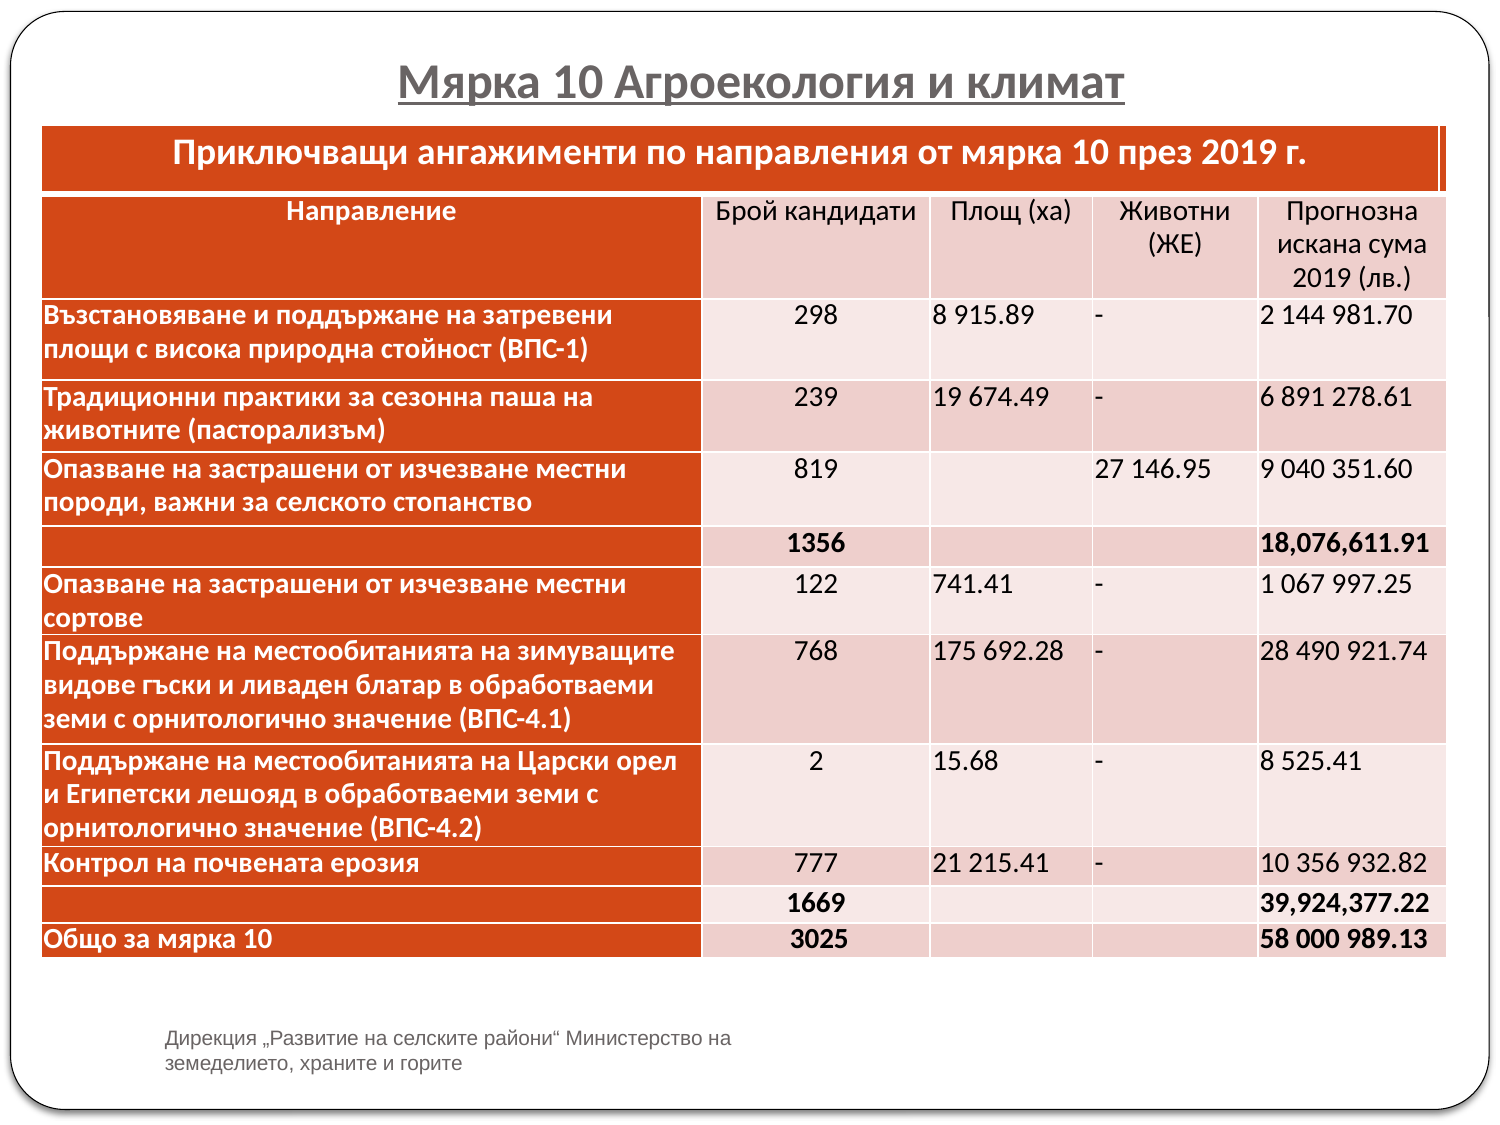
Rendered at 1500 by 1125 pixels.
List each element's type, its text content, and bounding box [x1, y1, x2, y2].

table_cell Контрол на почвената ерозия [42, 847, 701, 885]
table_cell 2 [703, 745, 929, 846]
table_cell 122 [703, 568, 929, 634]
table_cell 298 [703, 300, 929, 379]
table_cell 10 356 932.82 [1259, 847, 1446, 885]
table_cell 6 891 278.61 [1259, 381, 1446, 451]
table_header Приключващи ангажименти по направления от мярка 10 през 2019 г. [42, 126, 1438, 191]
table_cell Опазване на застрашени от изчезване местни породи, важни за селското стопанство [42, 453, 701, 525]
table_cell 8 525.41 [1259, 745, 1446, 846]
table_cell 239 [703, 381, 929, 451]
table_cell 768 [703, 635, 929, 743]
table_cell Традиционни практики за сезонна паша на животните (пасторализъм) [42, 381, 701, 451]
table_cell Поддържане на местообитанията на зимуващите видове гъски и ливаден блатар в обработваеми земи с орнитологично значение (ВПС-4.1) [42, 635, 701, 743]
table_cell - [1093, 568, 1257, 634]
table_cell 27 146.95 [1093, 453, 1257, 525]
table_cell [1093, 924, 1257, 957]
table_cell Възстановяване и поддържане на затревени площи с висока природна стойност (ВПС-1) [42, 300, 701, 379]
table_cell - [1093, 381, 1257, 451]
table_cell [931, 453, 1092, 525]
table_cell [931, 924, 1092, 957]
table_cell 741.41 [931, 568, 1092, 634]
table_cell Поддържане на местообитанията на Царски орел и Египетски лешояд в обработваеми земи с орнитологично значение (ВПС-4.2) [42, 745, 701, 846]
table_cell [1093, 527, 1257, 566]
table_cell 18,076,611.91 [1259, 527, 1446, 566]
table_cell - [1093, 745, 1257, 846]
table_cell 9 040 351.60 [1259, 453, 1446, 525]
table_cell 819 [703, 453, 929, 525]
table_cell 1356 [703, 527, 929, 566]
table_cell 1 067 997.25 [1259, 568, 1446, 634]
table_cell - [1093, 300, 1257, 379]
table_cell Площ (ха) [931, 197, 1092, 298]
table_cell 19 674.49 [931, 381, 1092, 451]
table_cell [931, 887, 1092, 922]
table_cell Животни (ЖЕ) [1093, 197, 1257, 298]
table_cell [42, 527, 701, 566]
table_cell Брой кандидати [703, 197, 929, 298]
table_cell Прогнозна искана сума 2019 (лв.) [1259, 197, 1446, 298]
table_cell 58 000 989.13 [1259, 924, 1446, 957]
table_cell Общо за мярка 10 [42, 924, 701, 957]
table_cell 8 915.89 [931, 300, 1092, 379]
table_header [1440, 126, 1446, 191]
table_cell [42, 887, 701, 922]
table_cell [931, 527, 1092, 566]
table_cell 2 144 981.70 [1259, 300, 1446, 379]
table_cell [1093, 887, 1257, 922]
table_cell 175 692.28 [931, 635, 1092, 743]
footer Дирекция „Развитие на селските райони“ Министерство на земеделието, храните и горите [150, 1012, 800, 1088]
table_cell 21 215.41 [931, 847, 1092, 885]
table_cell Направление [42, 197, 701, 298]
table_cell 28 490 921.74 [1259, 635, 1446, 743]
table_cell 1669 [703, 887, 929, 922]
table_cell 39,924,377.22 [1259, 887, 1446, 922]
table_cell 15.68 [931, 745, 1092, 846]
title Мярка 10 Агроекология и климат [123, 30, 1399, 124]
table_cell Опазване на застрашени от изчезване местни сортове [42, 568, 701, 634]
table_cell - [1093, 635, 1257, 743]
table_cell - [1093, 847, 1257, 885]
table_cell 777 [703, 847, 929, 885]
table_cell 3025 [703, 924, 929, 957]
